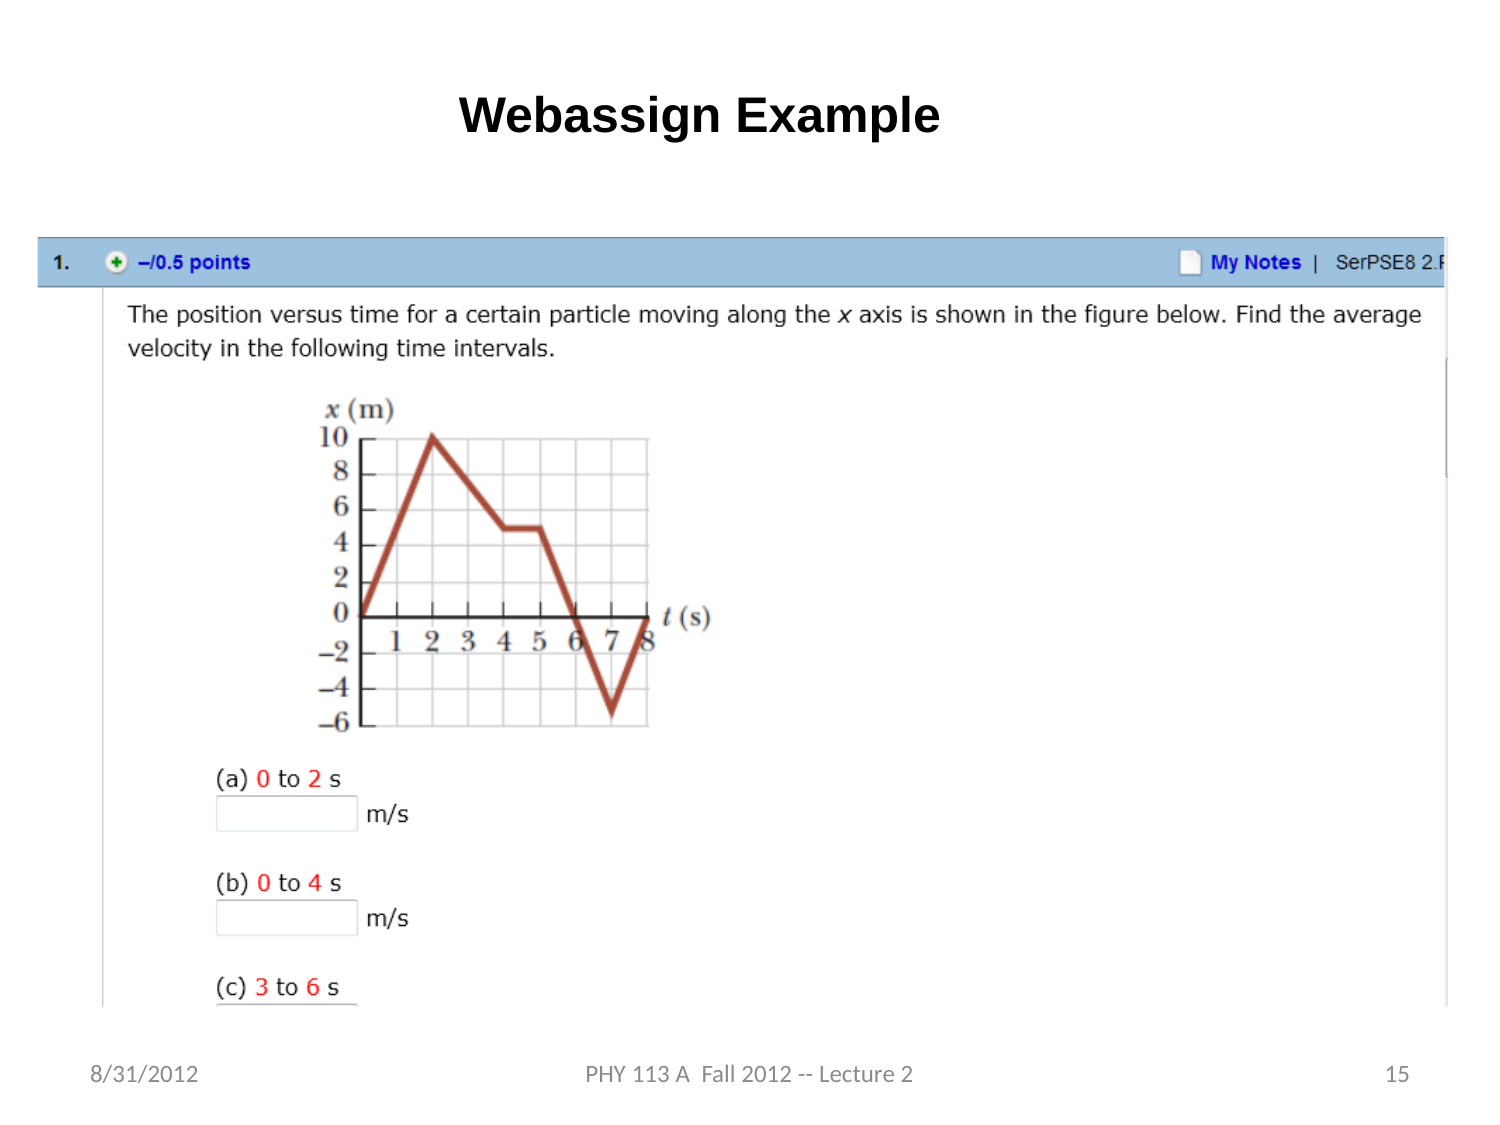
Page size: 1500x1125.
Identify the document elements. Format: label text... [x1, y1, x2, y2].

text_box Webassign Example [125, 74, 1275, 150]
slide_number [75, 1042, 425, 1103]
picture [37, 237, 1449, 1008]
footer PHY 113 A Fall 2012 -- Lecture 2 [512, 1042, 988, 1103]
slide_number 15 [1074, 1042, 1425, 1103]
